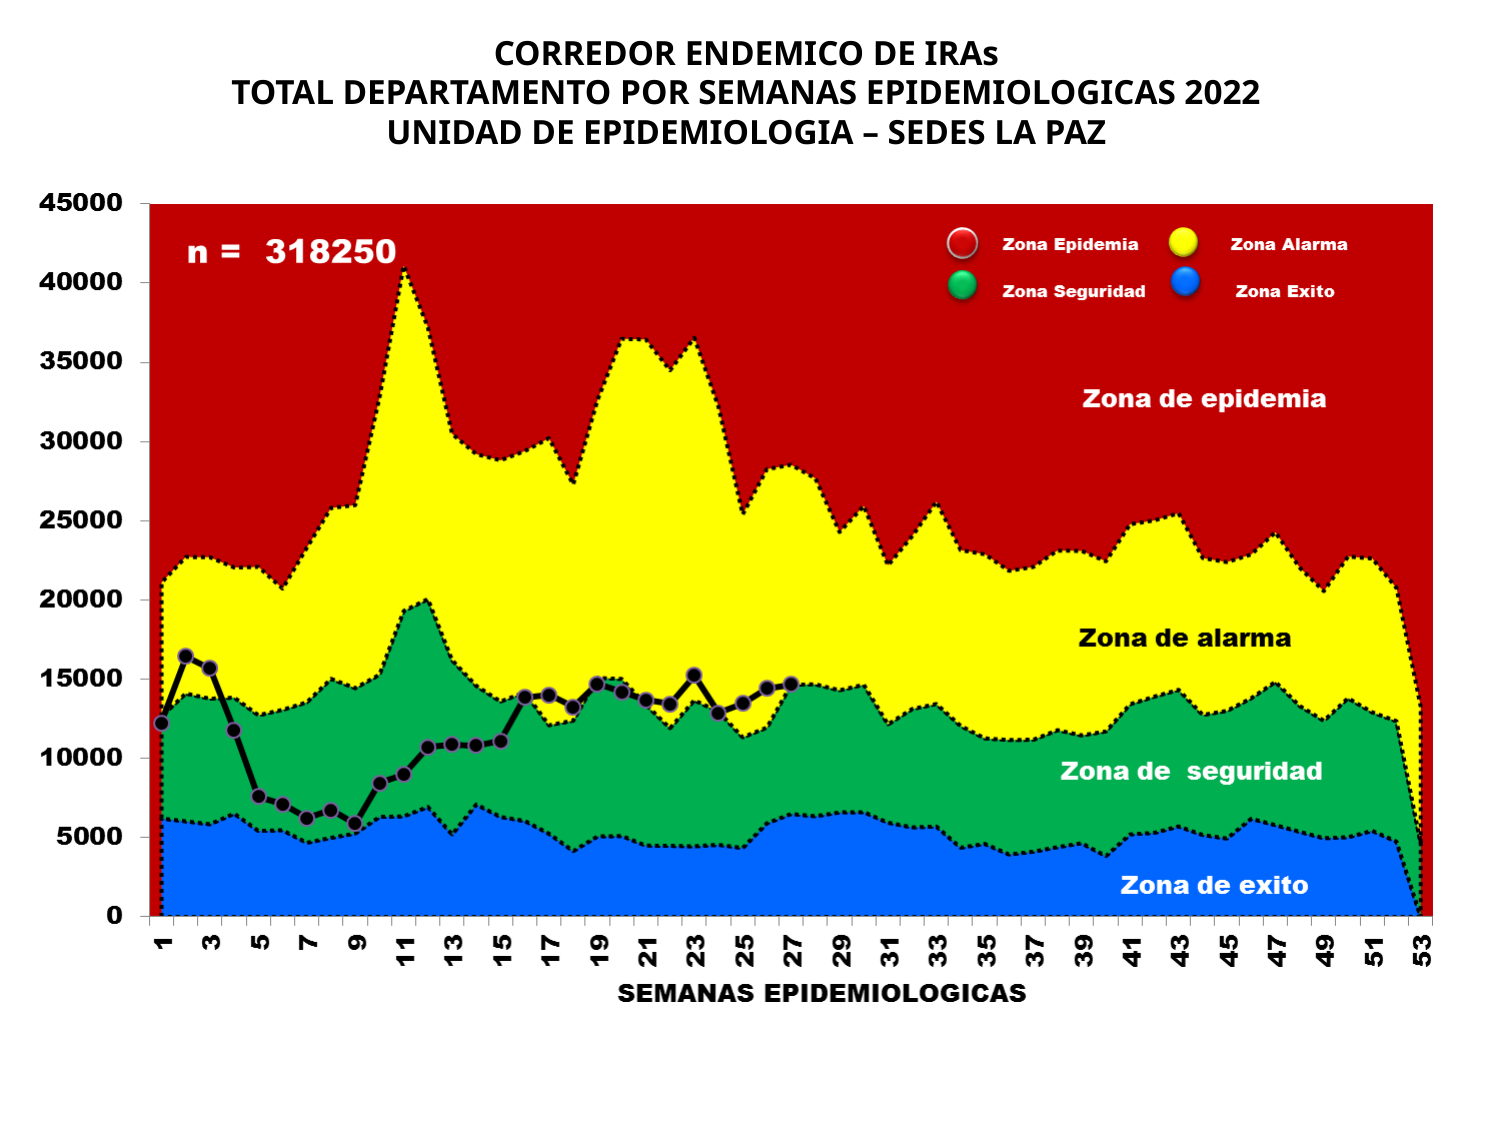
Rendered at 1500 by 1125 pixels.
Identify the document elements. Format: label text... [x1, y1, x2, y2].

picture [36, 181, 1464, 1012]
text_box CORREDOR ENDEMICO DE IRAs TOTAL DEPARTAMENTO POR SEMANAS EPIDEMIOLOGICAS 2022 UNIDAD DE EPIDEMIOLOGIA – SEDES LA PAZ [43, 24, 1450, 159]
